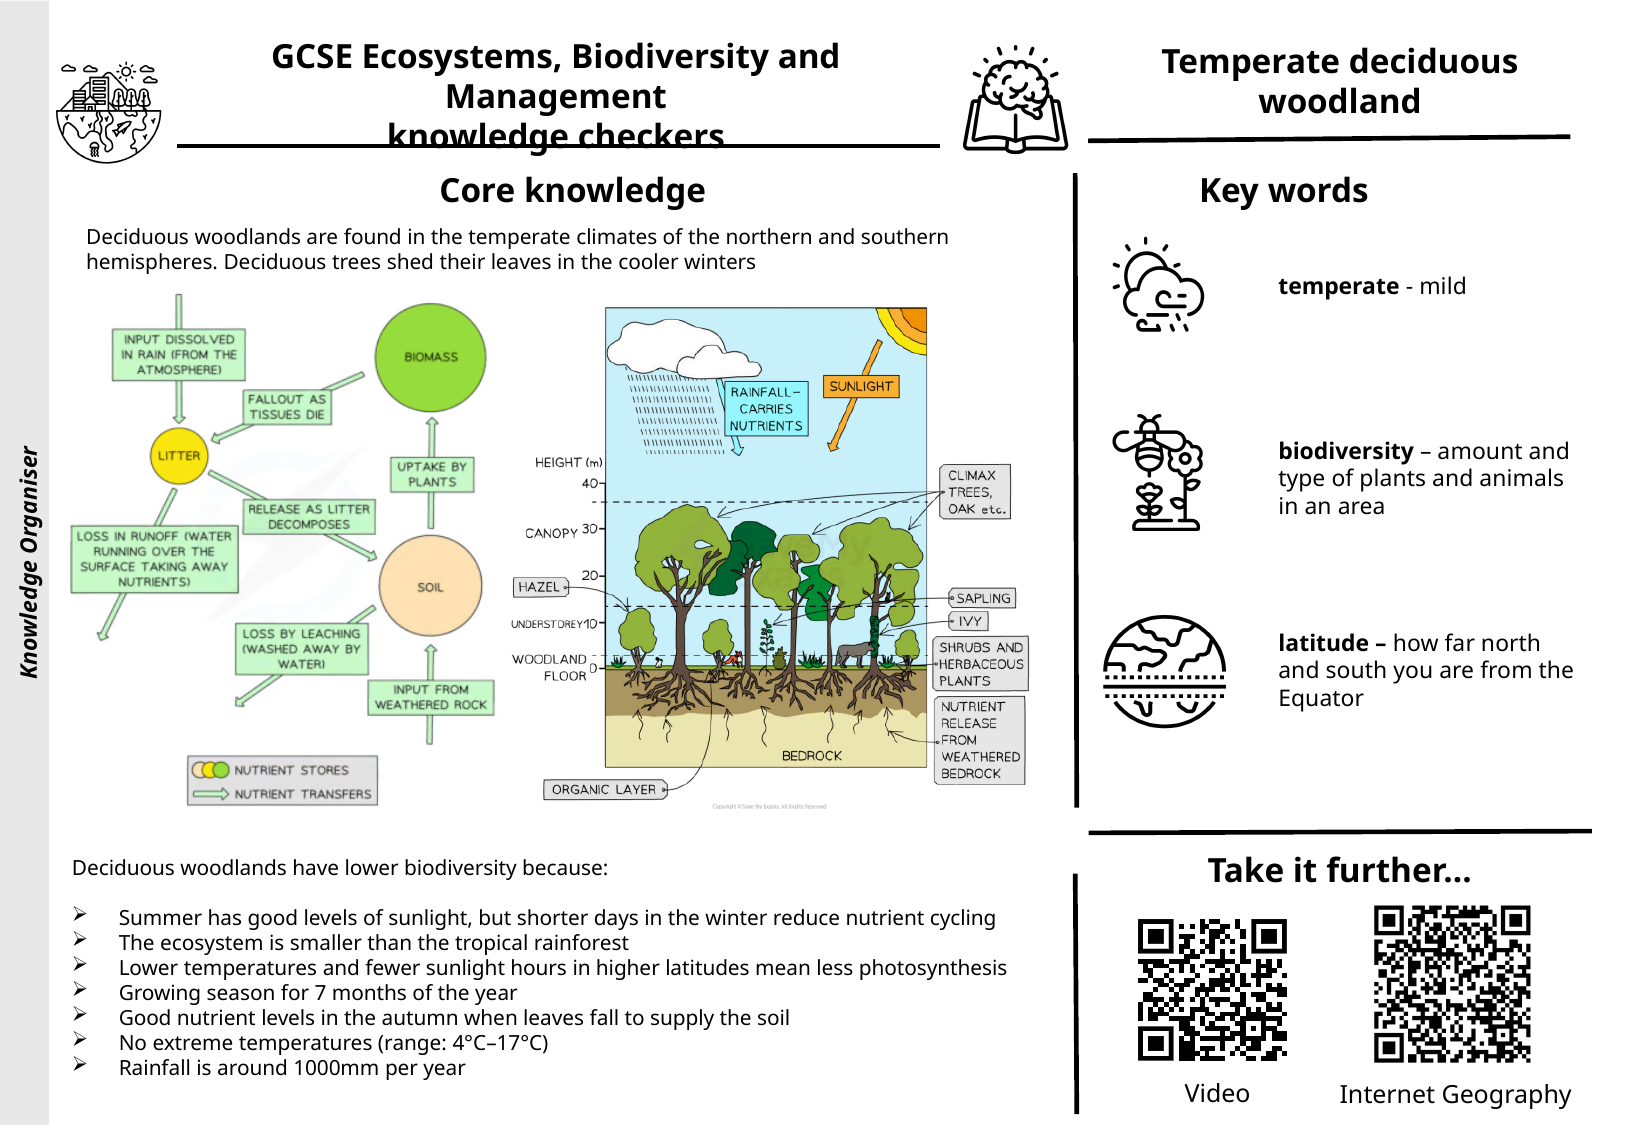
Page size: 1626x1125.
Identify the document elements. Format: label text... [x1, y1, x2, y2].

text_box Take it further... [1048, 842, 1625, 897]
text_box Internet Geography [1312, 1071, 1600, 1117]
text_box Core knowledge [161, 161, 985, 215]
text_box Video [1109, 1070, 1326, 1115]
picture [1098, 413, 1217, 532]
text_box Temperate deciduous woodland [1067, 32, 1613, 128]
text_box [1088, 830, 1593, 834]
text_box Deciduous woodlands have lower biodiversity because: Summer has good levels of sunlight, but shorter days in the winter reduce nutrient cycling The ecosystem is smaller than the tropical rainforest Lower temperatures and fewer sunlight hours in higher latitudes mean less photosynthesis Growing season for 7 months of the year Good nutrient levels in the autumn when leaves fall to supply the soil No extreme temperatures (range: 4°C–17°C) Rainfall is around 1000mm per year [56, 846, 1068, 1087]
picture [54, 280, 1031, 810]
text_box Knowledge Organiser [0, 0, 50, 1125]
picture [55, 59, 162, 166]
picture [1098, 610, 1231, 732]
picture [1368, 895, 1541, 1068]
text_box Key words [997, 161, 1571, 217]
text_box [1087, 136, 1571, 142]
text_box temperate - mild biodiversity – amount and type of plants and animals in an area latitude – how far north and south you are from the Equator [1263, 263, 1593, 746]
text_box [1074, 873, 1078, 1115]
text_box Deciduous woodlands are found in the temperate climates of the northern and southern hemispheres. Deciduous trees shed their leaves in the cooler winters [70, 215, 1000, 281]
picture [961, 44, 1069, 156]
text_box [1074, 172, 1078, 808]
picture [1098, 220, 1217, 348]
picture [1131, 914, 1296, 1066]
text_box GCSE Ecosystems, Biodiversity and Management knowledge checkers [144, 27, 968, 161]
